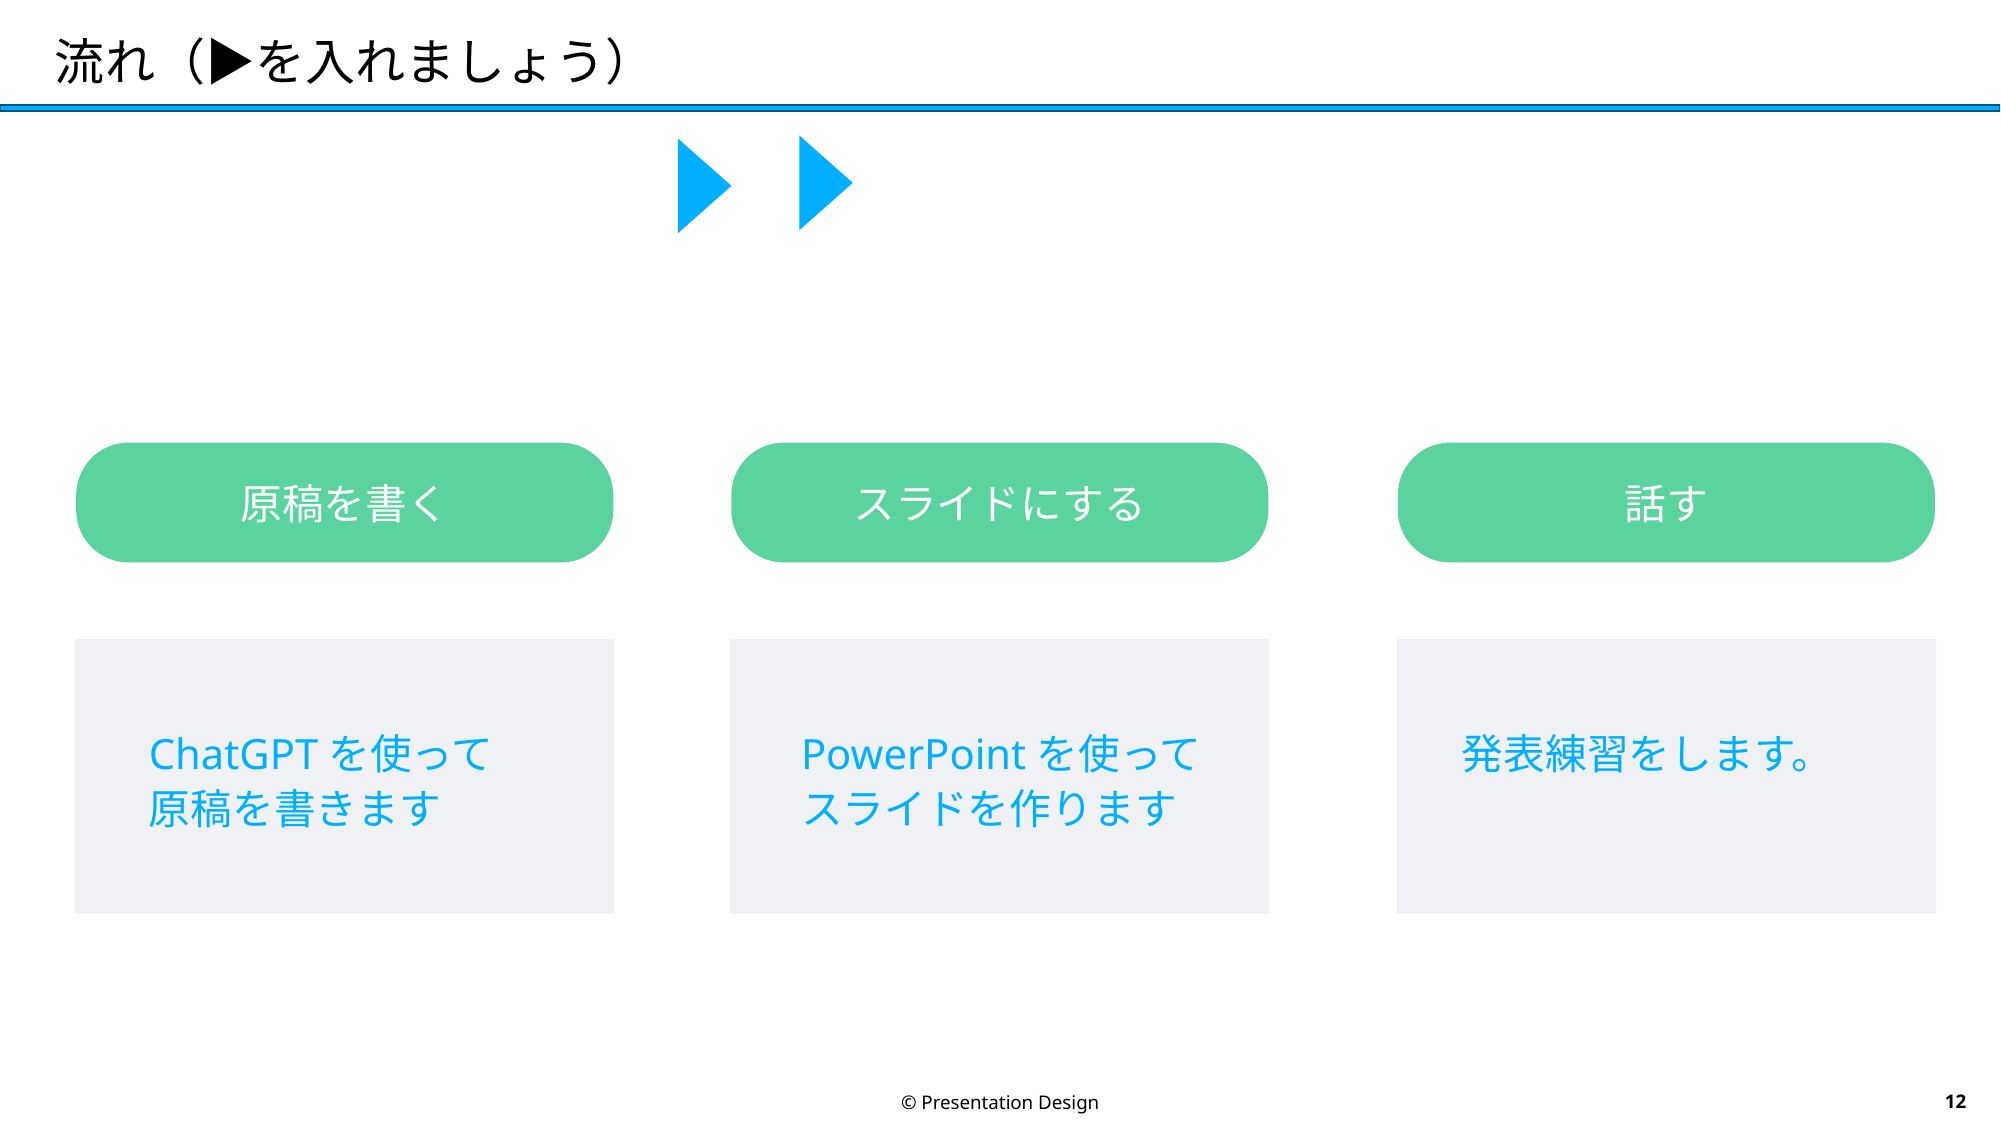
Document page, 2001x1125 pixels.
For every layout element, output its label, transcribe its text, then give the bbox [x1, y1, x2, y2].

text_box [799, 135, 853, 231]
text_box [677, 138, 732, 234]
text_box スライドにする [731, 442, 1269, 563]
text_box 発表練習をします。 [1457, 718, 1838, 782]
text_box [1396, 638, 1937, 914]
title 流れ（▶を入れましょう） [55, 25, 1945, 90]
slide_number 11 [1891, 1081, 1967, 1124]
text_box [75, 638, 615, 914]
text_box 話す [1397, 442, 1935, 563]
footer © Presentation Design [143, 1081, 1857, 1125]
text_box [730, 638, 1270, 914]
text_box PowerPointを使って スライドを作ります [796, 718, 1206, 837]
text_box ChatGPTを使って 原稿を書きます [144, 718, 498, 837]
text_box 原稿を書く [76, 442, 614, 563]
